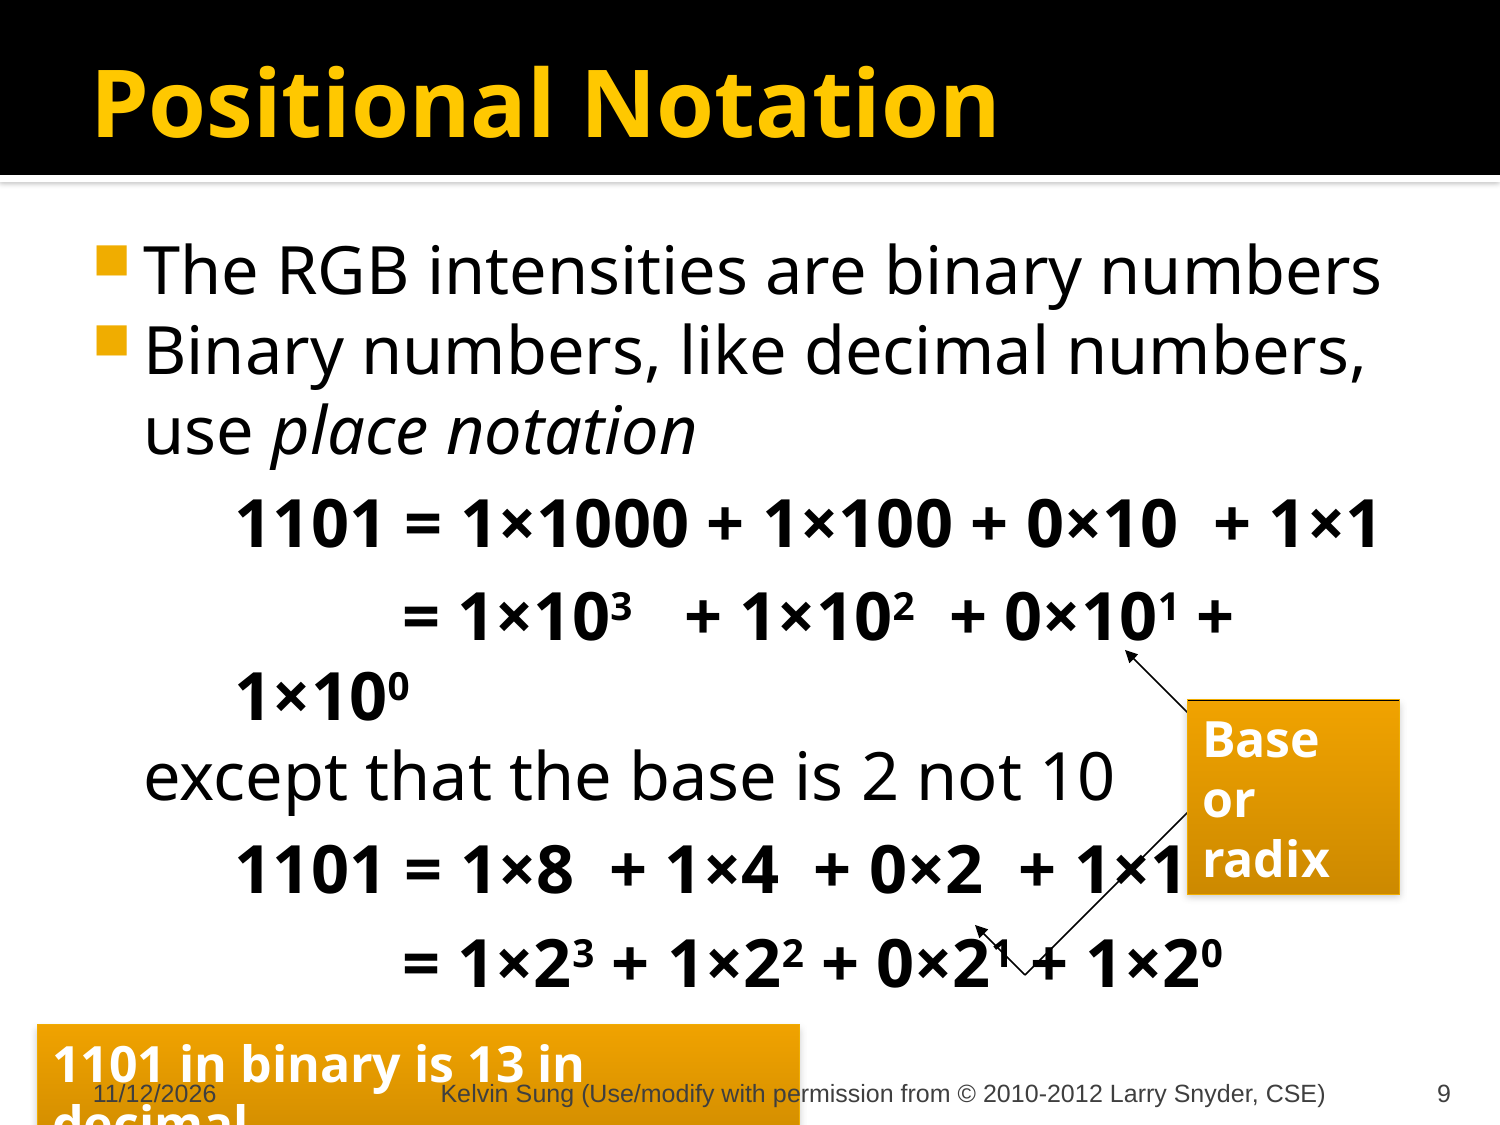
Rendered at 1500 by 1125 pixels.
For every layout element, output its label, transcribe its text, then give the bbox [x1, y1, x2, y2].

slide_number 9 [1345, 1062, 1467, 1108]
text_box [1125, 649, 1183, 708]
text_box Base or radix [1187, 699, 1400, 895]
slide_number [75, 1062, 425, 1108]
text_box 1101 in binary is 13 in decimal [37, 1024, 800, 1125]
list The RGB intensities are binary numbers Binary numbers, like decimal numbers, use place notation 1101 = 1×1000 + 1×100 + 0×10 + 1×1 = 1×103 + 1×102 + 0×101 + 1×100 except that the base is 2 not 10 1101 = 1×8 + 1×4 + 0×2 + 1×1 = 1×23 + 1×22 + 0×21 + 1×20 [62, 212, 1413, 972]
title Positional Notation [75, 25, 1425, 175]
text_box [975, 924, 1025, 975]
footer Kelvin Sung (Use/modify with permission from © 2010-2012 Larry Snyder, CSE) [433, 1062, 1337, 1108]
